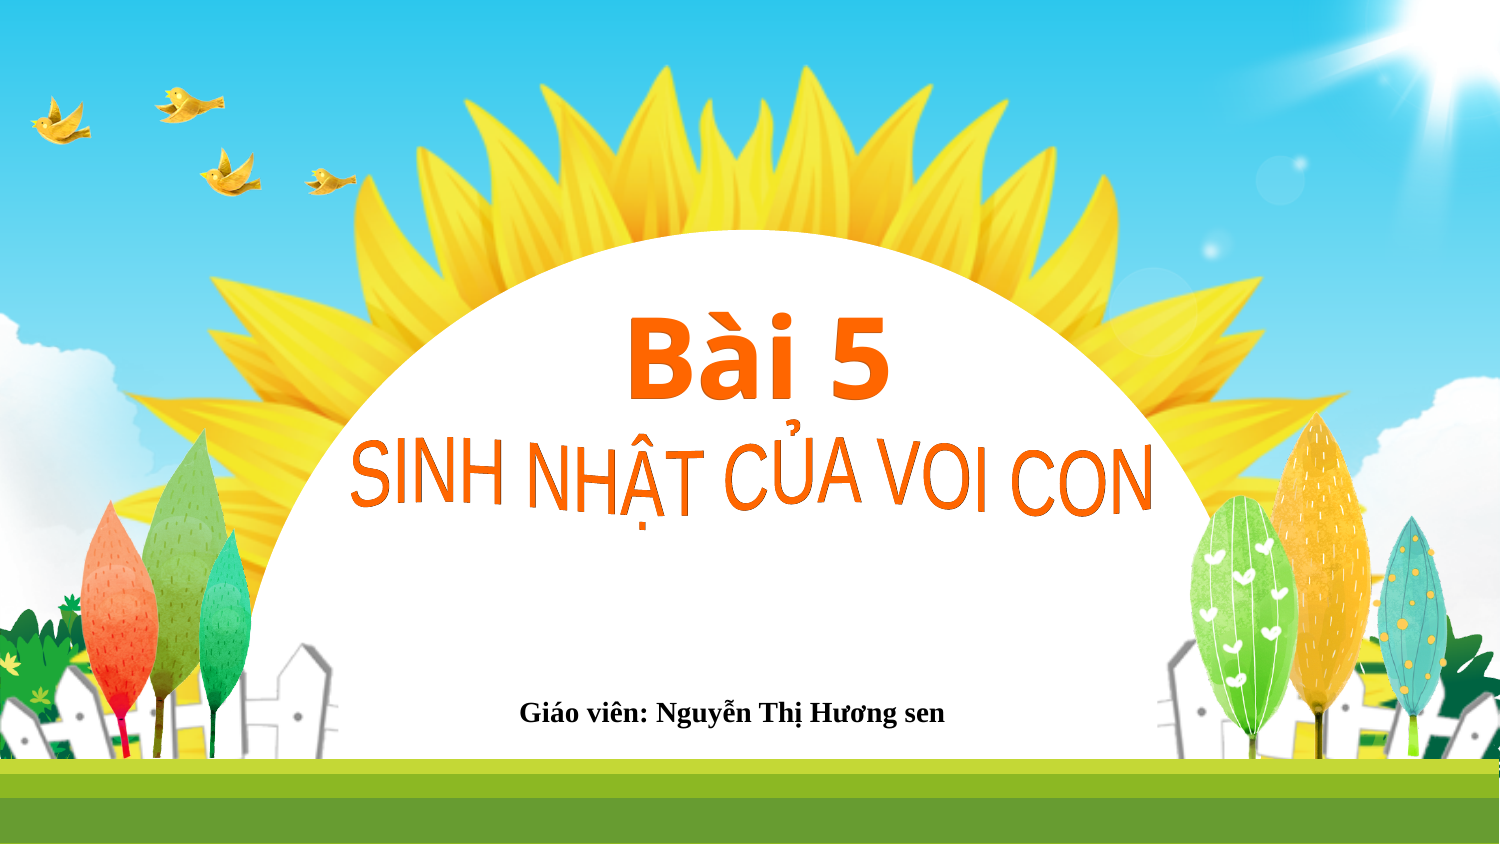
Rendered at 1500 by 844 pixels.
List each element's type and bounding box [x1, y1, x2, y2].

text_box [623, 276, 892, 432]
text_box [78, 428, 252, 759]
text_box [351, 417, 1153, 531]
picture [0, 0, 1500, 844]
